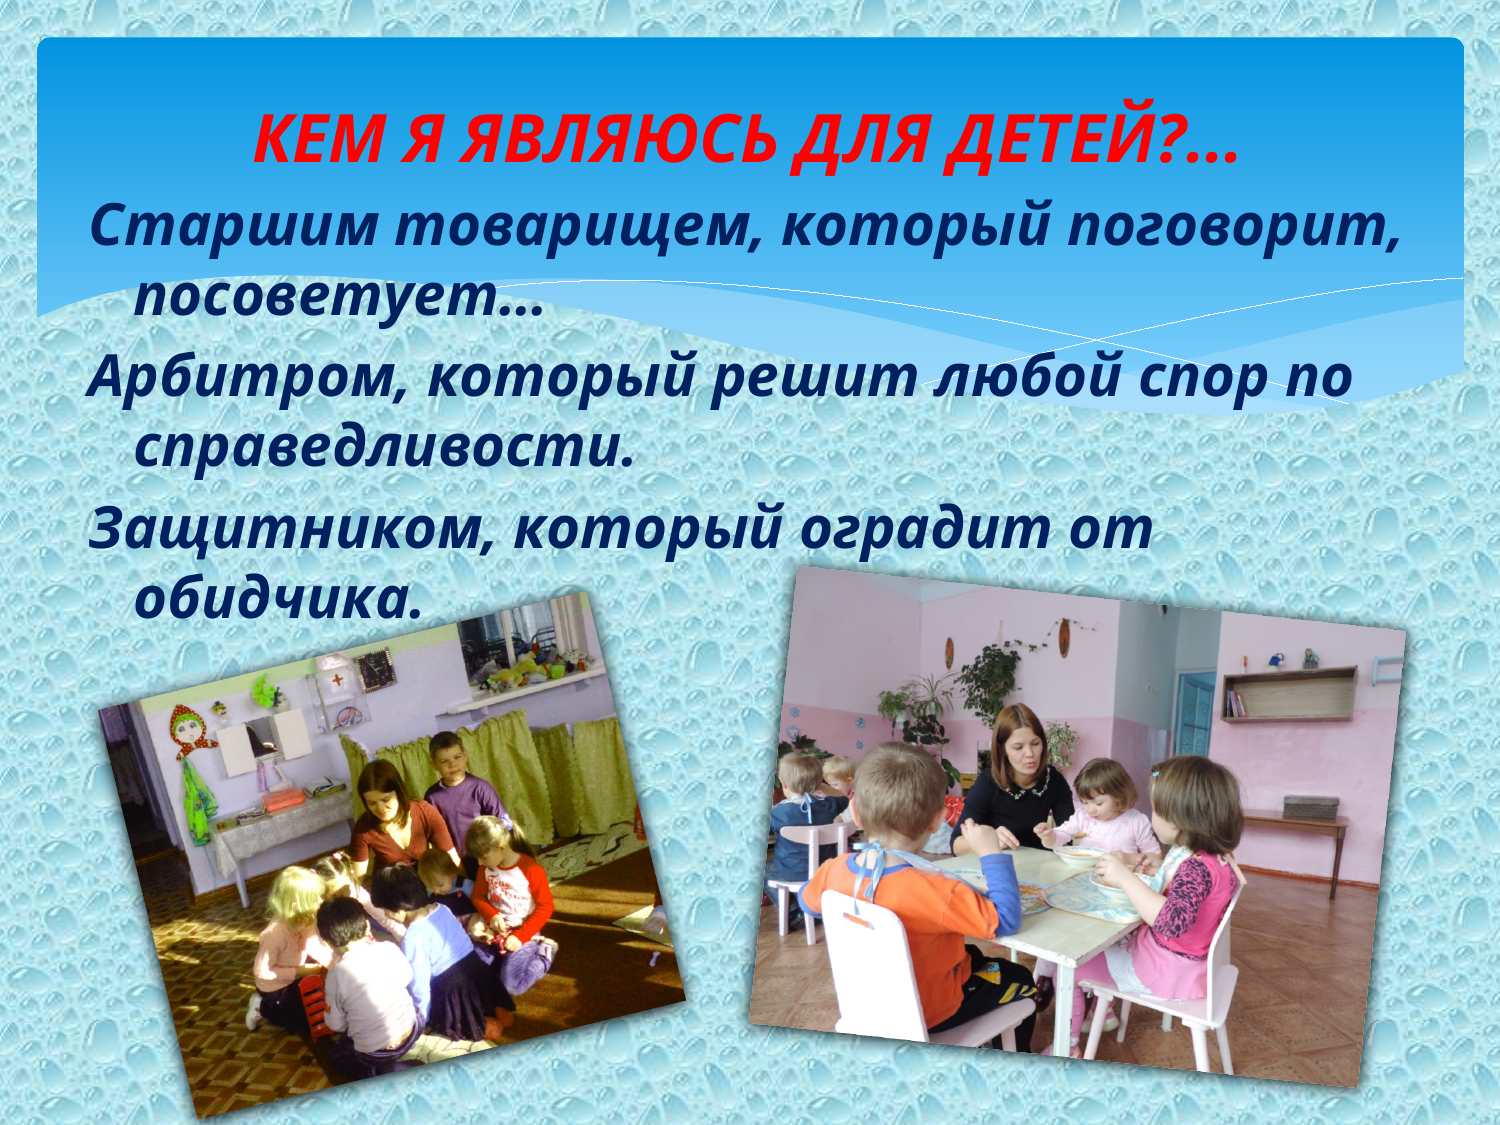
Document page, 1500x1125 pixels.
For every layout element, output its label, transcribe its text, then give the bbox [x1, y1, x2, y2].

picture [0, 0, 1500, 1125]
list Кем я являюсь для детей?... Старшим товарищем, который поговорит, посоветует… Арбитром, который решит любой спор по справедливости. Защитником, который оградит от обидчика. [73, 87, 1424, 1044]
